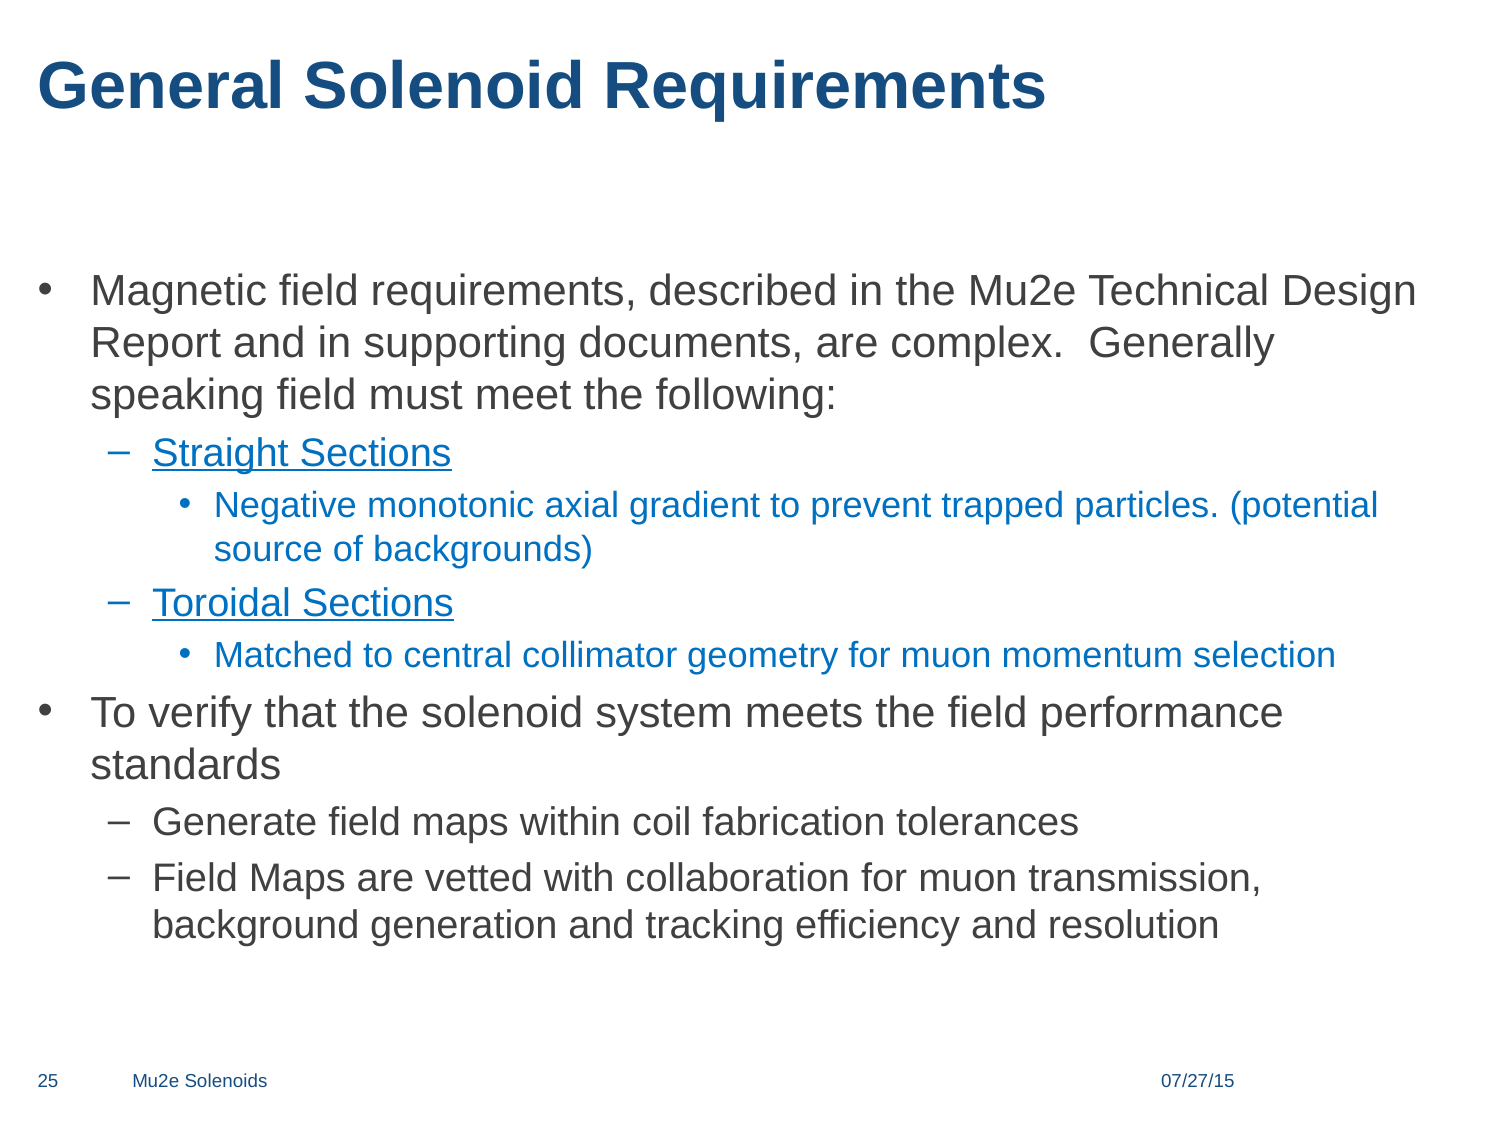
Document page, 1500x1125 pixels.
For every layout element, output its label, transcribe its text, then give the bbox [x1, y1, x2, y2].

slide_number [1058, 1068, 1235, 1109]
footer Mu2e Solenoids [132, 1068, 1014, 1109]
slide_number 25 [37, 1068, 111, 1109]
list Magnetic field requirements, described in the Mu2e Technical Design Report and in supporting documents, are complex. Generally speaking field must meet the following: Straight Sections Negative monotonic axial gradient to prevent trapped particles. (potential source of backgrounds) Toroidal Sections Matched to central collimator geometry for muon momentum selection To verify that the solenoid system meets the field performance standards Generate field maps within coil fabrication tolerances Field Maps are vetted with collaboration for muon transmission, background generation and tracking efficiency and resolution [37, 140, 1439, 951]
title General Solenoid Requirements [37, 17, 1463, 123]
